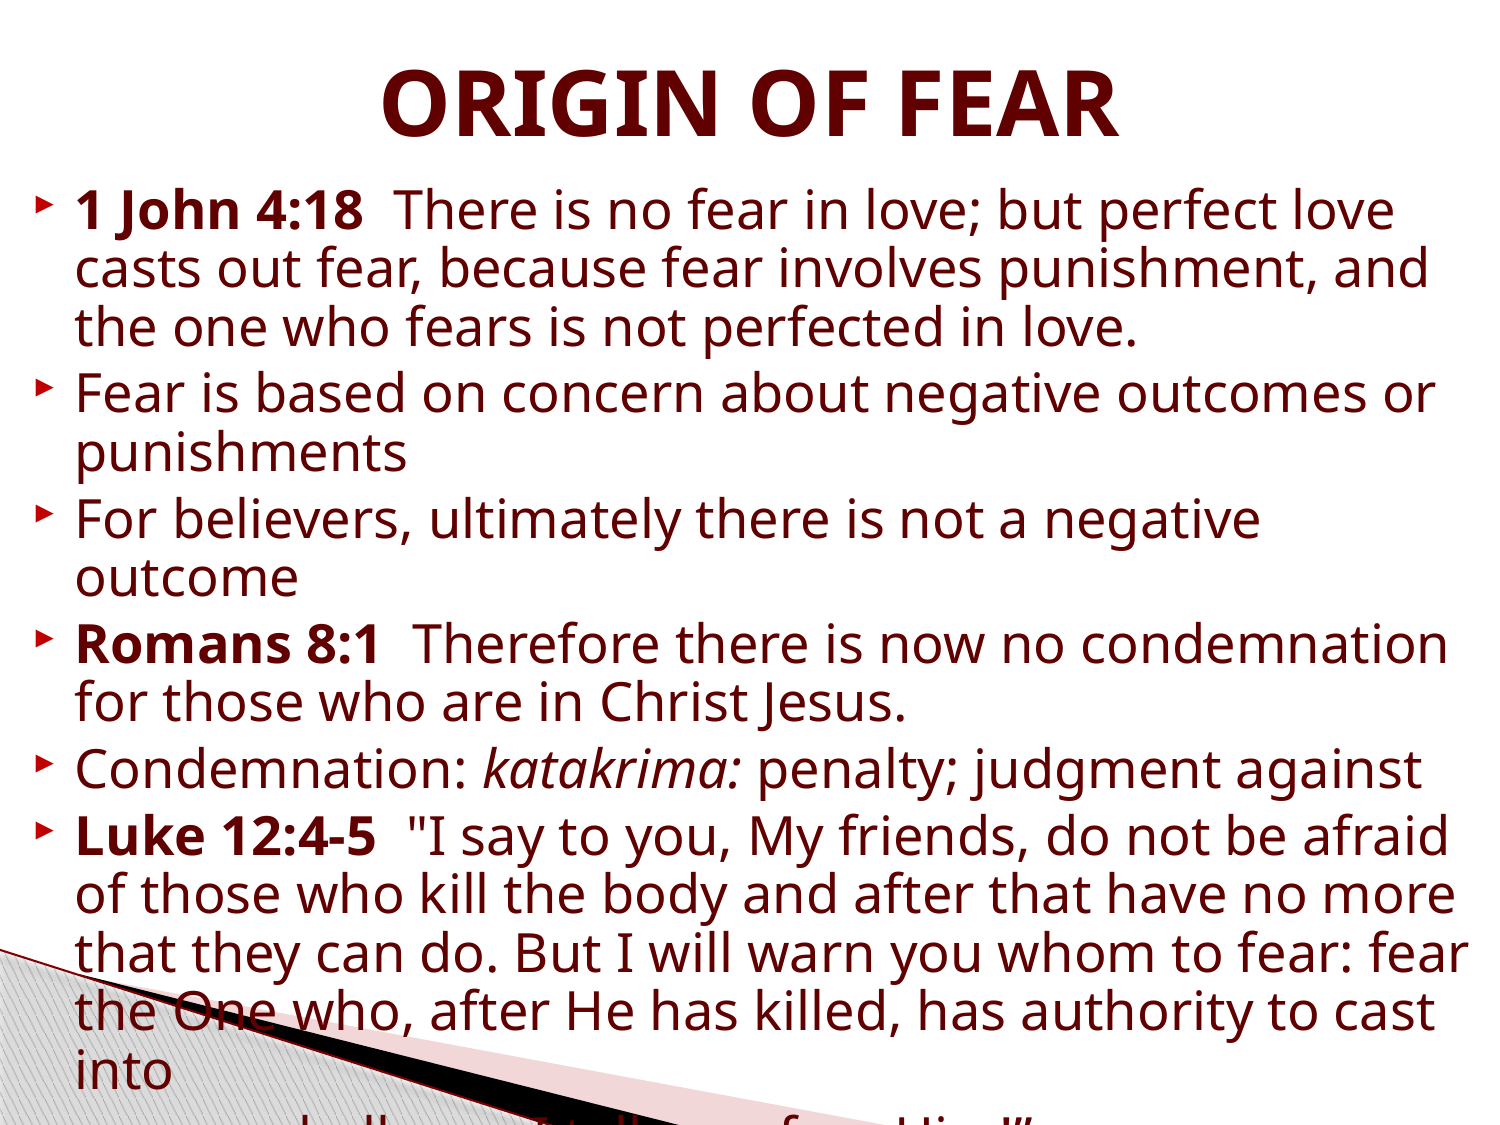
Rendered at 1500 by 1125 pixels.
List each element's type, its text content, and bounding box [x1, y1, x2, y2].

list 1 John 4:18 There is no fear in love; but perfect love casts out fear, because fear involves punishment, and the one who fears is not perfected in love. Fear is based on concern about negative outcomes or punishments For believers, ultimately there is not a negative outcome Romans 8:1 Therefore there is now no condemnation for those who are in Christ Jesus. Condemnation: katakrima: penalty; judgment against Luke 12:4-5 "I say to you, My friends, do not be afraid of those who kill the body and after that have no more that they can do. But I will warn you whom to fear: fear the One who, after He has killed, has authority to cast into hell; yes, I tell you, fear Him!” [0, 175, 1500, 1125]
title ORIGIN OF FEAR [0, 24, 1500, 175]
